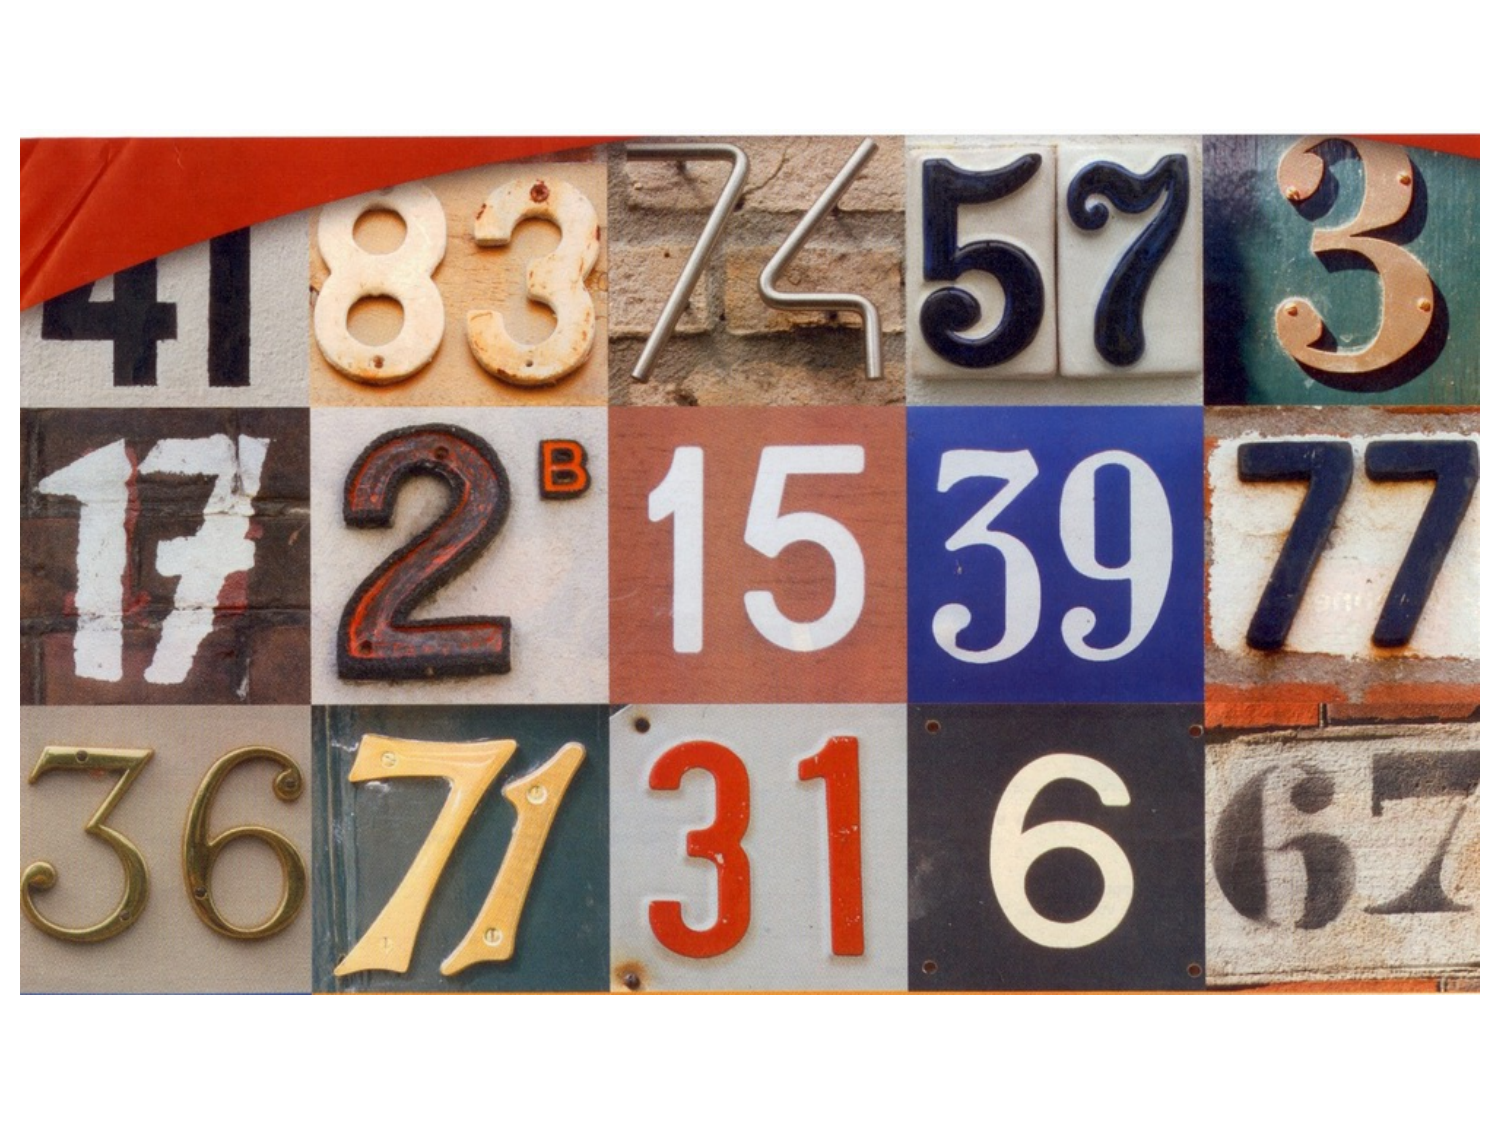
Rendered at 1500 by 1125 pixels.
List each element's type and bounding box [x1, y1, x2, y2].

picture [20, 129, 1480, 996]
